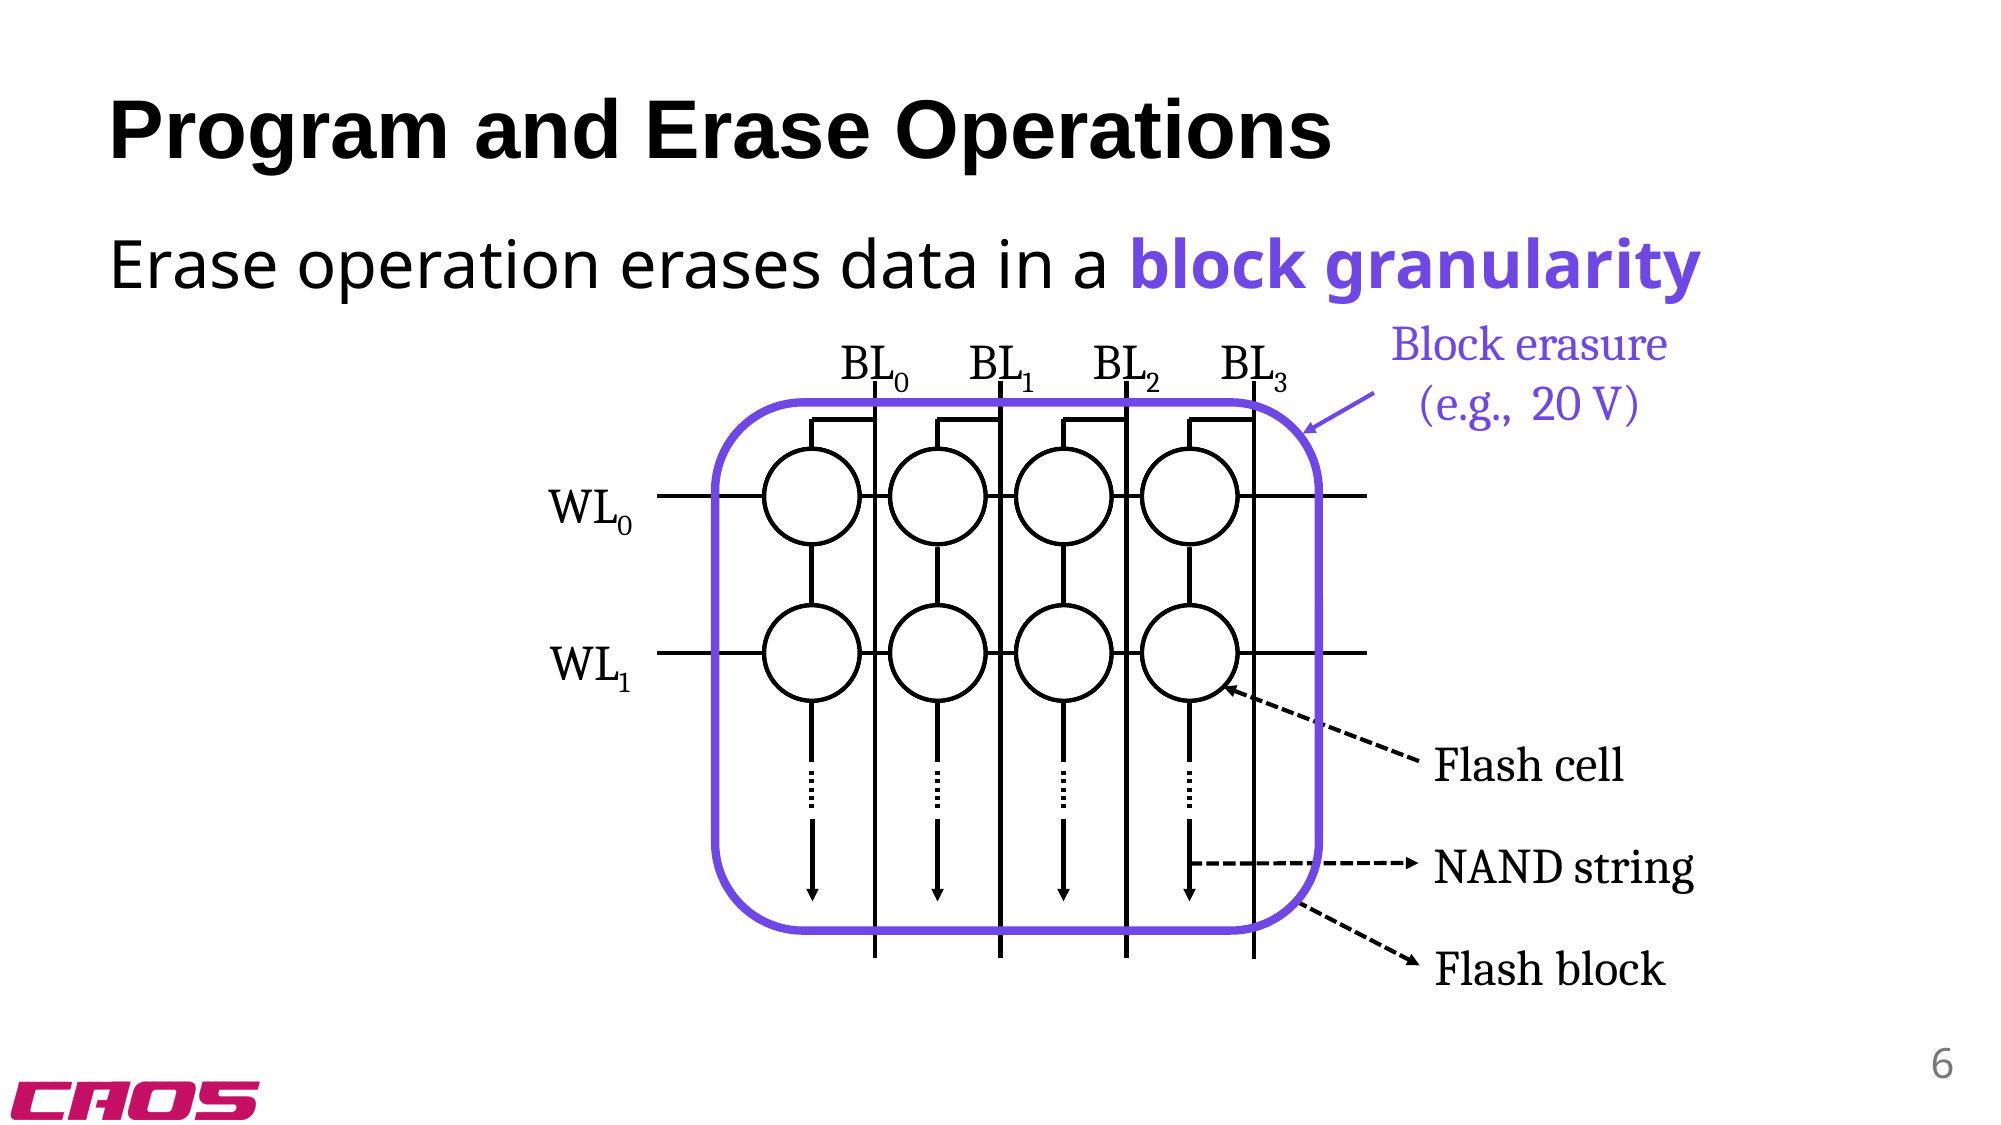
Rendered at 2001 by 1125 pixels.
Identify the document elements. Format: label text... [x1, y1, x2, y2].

text_box [929, 400, 935, 447]
text_box [1055, 400, 1062, 447]
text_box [1302, 301, 1693, 440]
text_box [1062, 702, 1181, 959]
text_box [1188, 321, 1308, 959]
text_box [717, 400, 811, 465]
text_box [1308, 762, 1321, 825]
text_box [527, 622, 763, 699]
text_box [528, 465, 763, 543]
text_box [935, 702, 1055, 959]
text_box Flash cell [1418, 723, 1640, 799]
text_box [1308, 445, 1317, 465]
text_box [1294, 900, 1414, 966]
text_box Flash block [1419, 927, 1681, 1003]
text_box [1181, 546, 1188, 603]
text_box [713, 543, 811, 622]
text_box [929, 703, 935, 933]
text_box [1062, 321, 1181, 448]
text_box [1181, 400, 1188, 447]
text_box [935, 321, 1055, 448]
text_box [811, 321, 929, 448]
text_box [1055, 703, 1062, 933]
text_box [763, 448, 1238, 545]
text_box [1055, 546, 1062, 603]
slide_number 5 [1519, 1035, 1970, 1096]
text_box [811, 702, 929, 959]
text_box [929, 546, 935, 603]
title Program and Erase Operations [93, 22, 1907, 223]
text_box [1308, 825, 1715, 902]
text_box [763, 604, 1238, 702]
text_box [1308, 686, 1415, 762]
text_box [1181, 703, 1188, 933]
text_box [1308, 622, 1368, 686]
text_box [1308, 543, 1321, 622]
picture [0, 1065, 330, 1125]
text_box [1062, 546, 1181, 604]
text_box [935, 546, 1055, 604]
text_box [1308, 465, 1368, 543]
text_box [811, 546, 929, 604]
text_box [713, 699, 811, 933]
list Erase operation erases data in a block granularity [93, 223, 1907, 1043]
